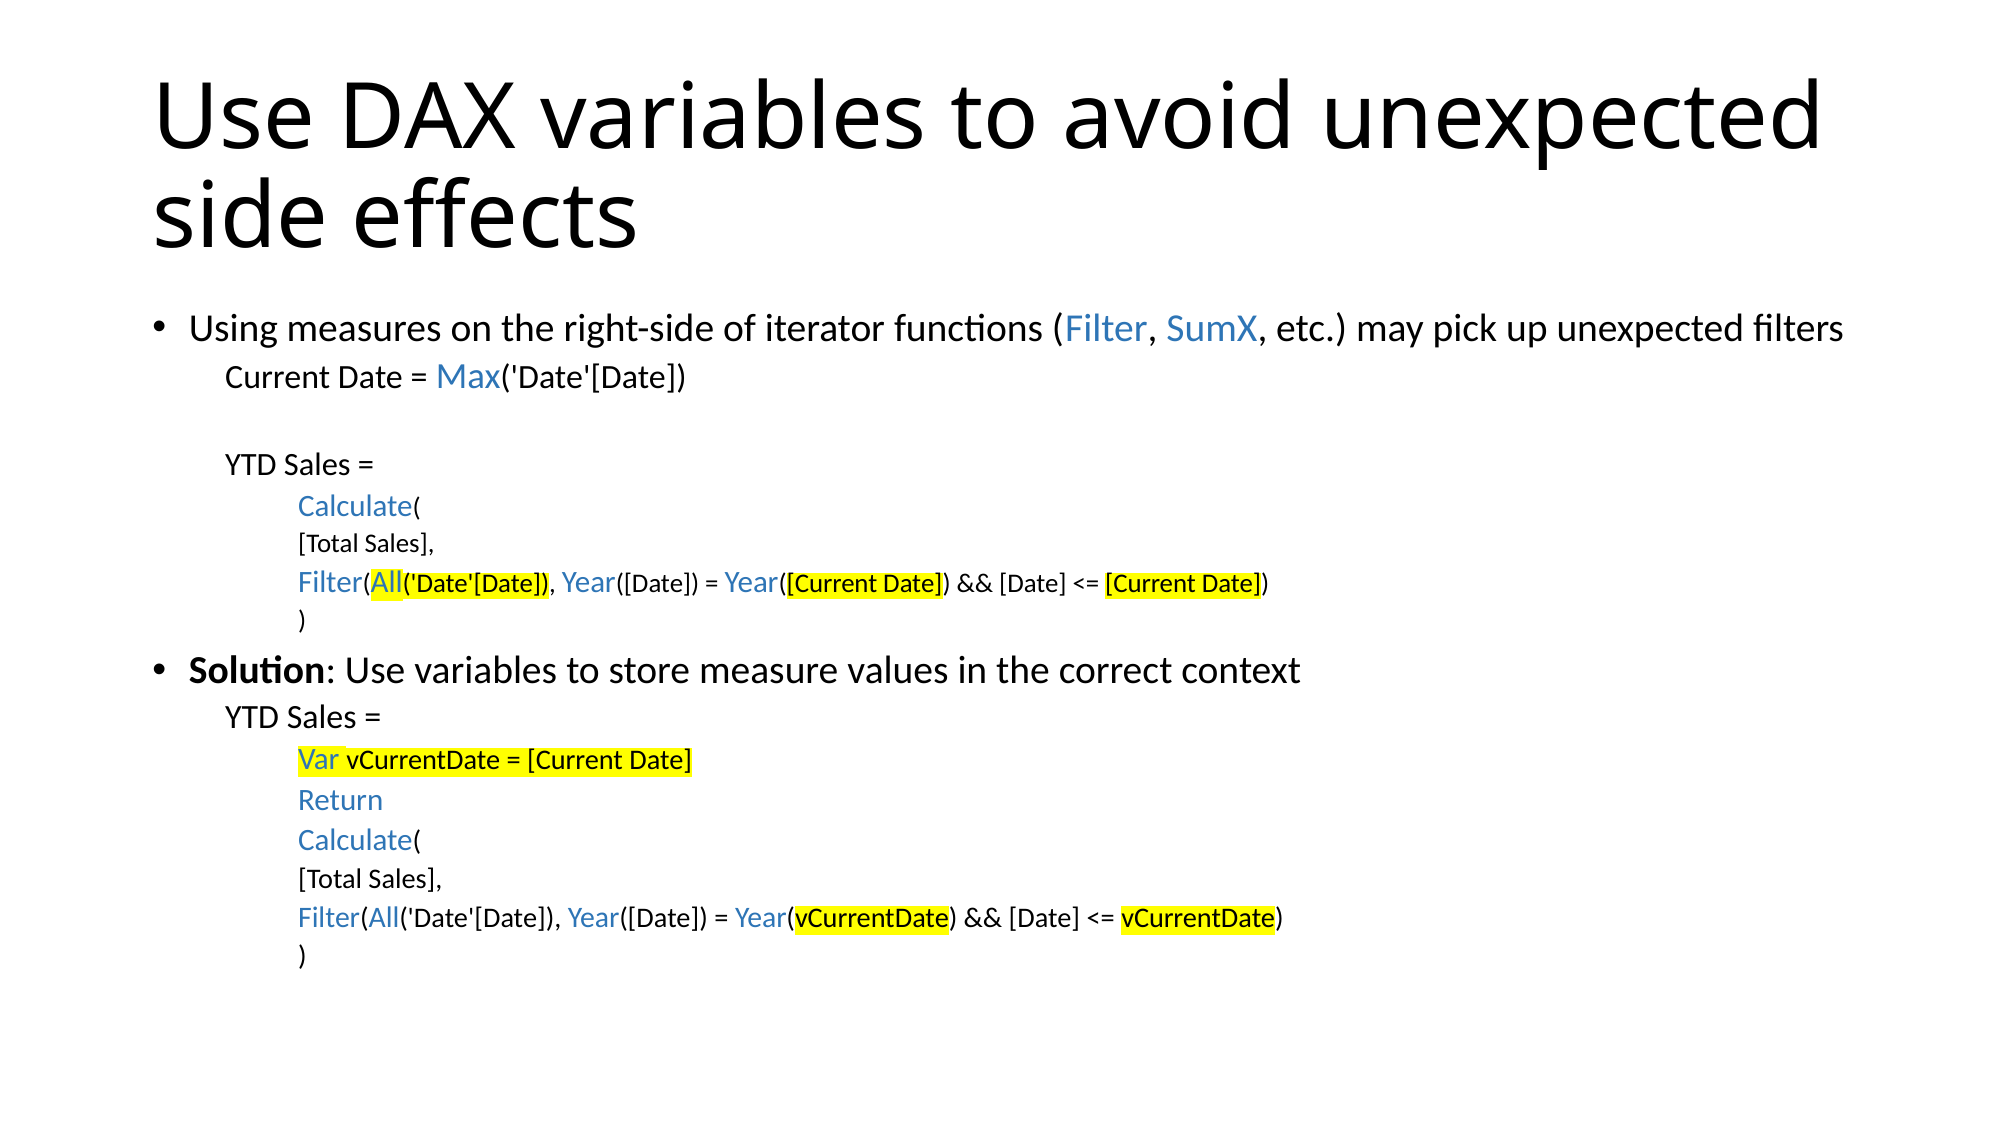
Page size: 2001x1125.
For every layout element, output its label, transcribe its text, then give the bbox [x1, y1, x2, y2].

title Use DAX variables to avoid unexpected side effects [137, 59, 1863, 278]
list Using measures on the right-side of iterator functions (Filter, SumX, etc.) may pick up unexpected filters Current Date = Max('Date'[Date]) YTD Sales = Calculate( [Total Sales], Filter(All('Date'[Date]), Year([Date]) = Year([Current Date]) && [Date] <= [Current Date]) ) Solution: Use variables to store measure values in the correct context YTD Sales = Var vCurrentDate = [Current Date] Return Calculate( [Total Sales], Filter(All('Date'[Date]), Year([Date]) = Year(vCurrentDate) && [Date] <= vCurrentDate) ) [137, 299, 1863, 1014]
